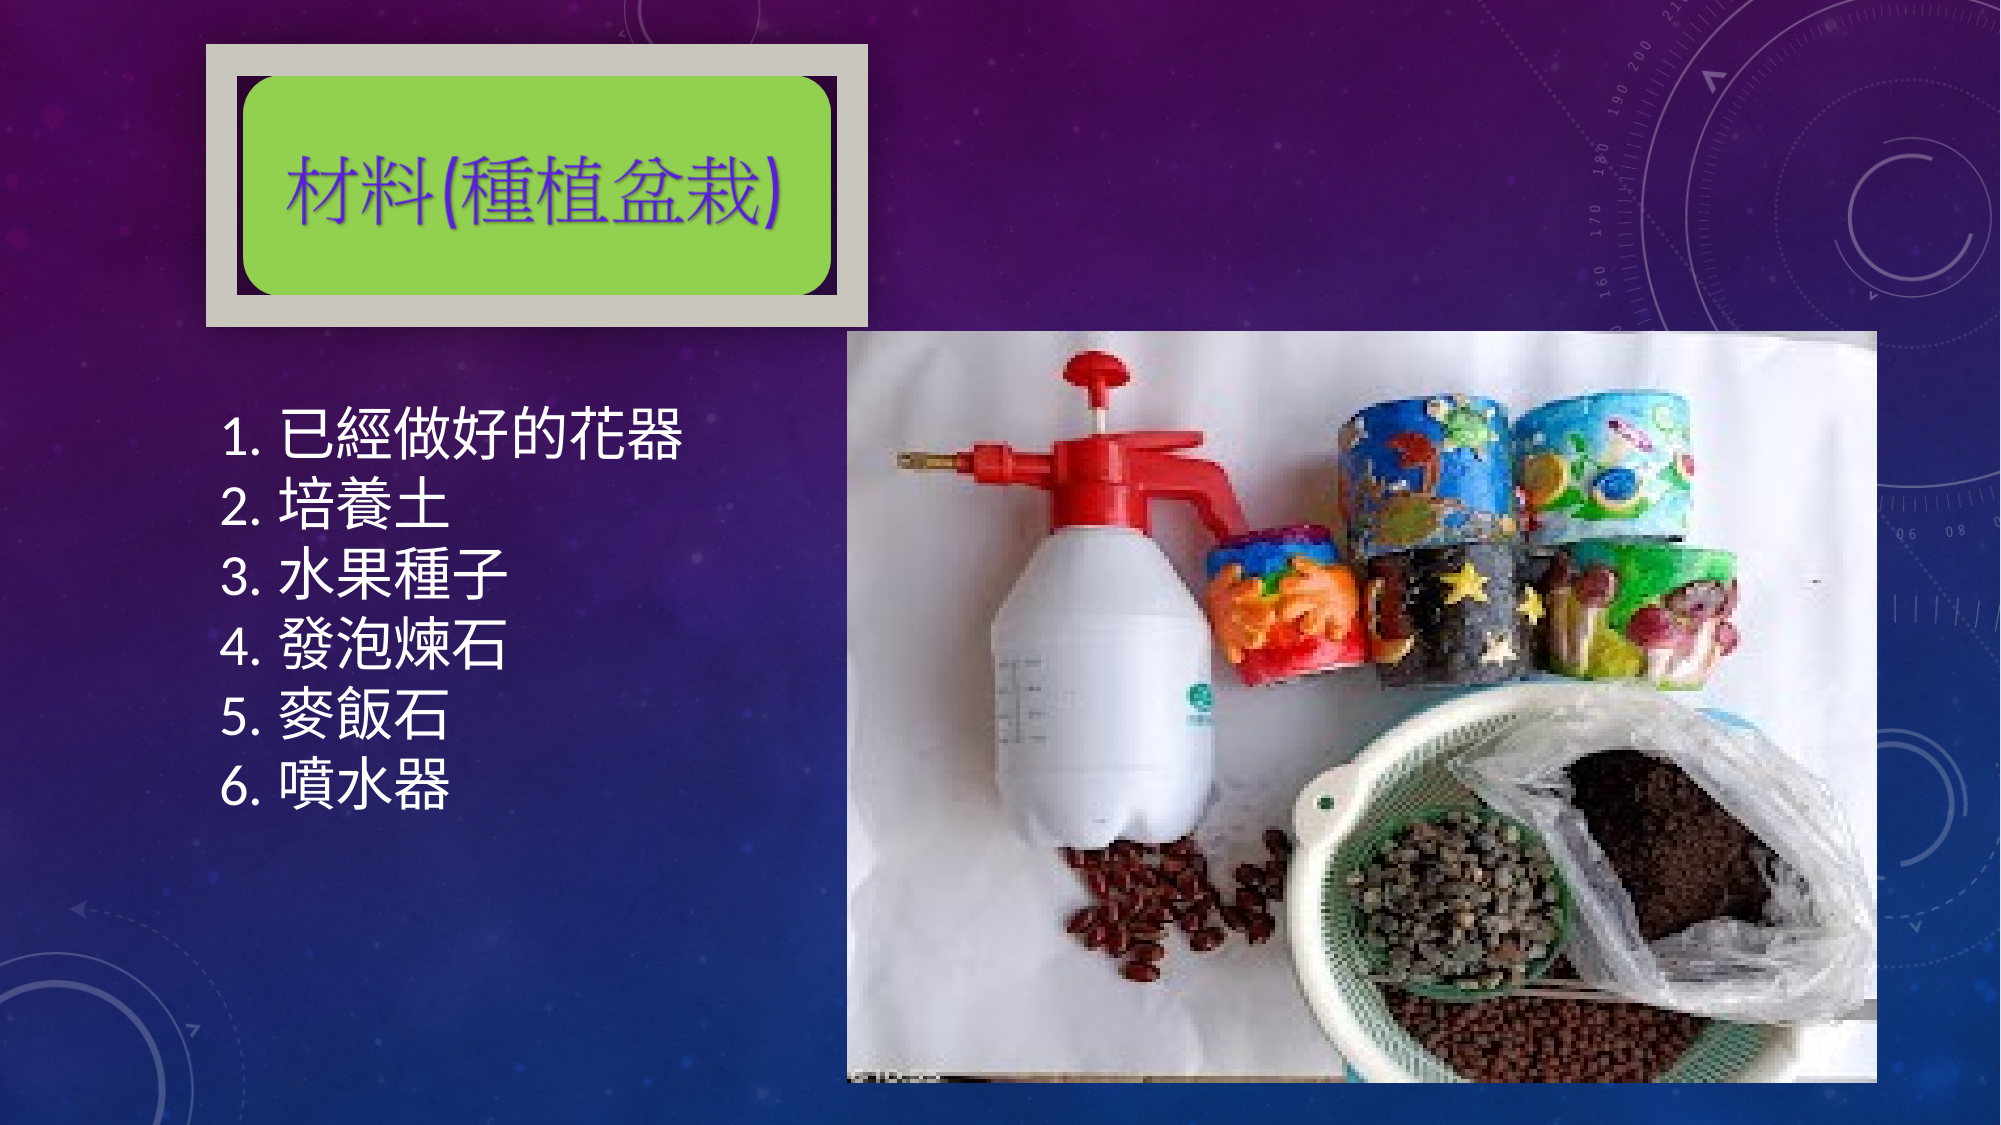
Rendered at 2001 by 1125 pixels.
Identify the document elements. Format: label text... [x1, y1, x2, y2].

picture [0, 0, 2001, 1125]
text_box 1.已經做好的花器 2.培養土 3.水果種子 4.發泡煉石 5.麥飯石 6.噴水器 [204, 389, 815, 1105]
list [846, 331, 1877, 1083]
